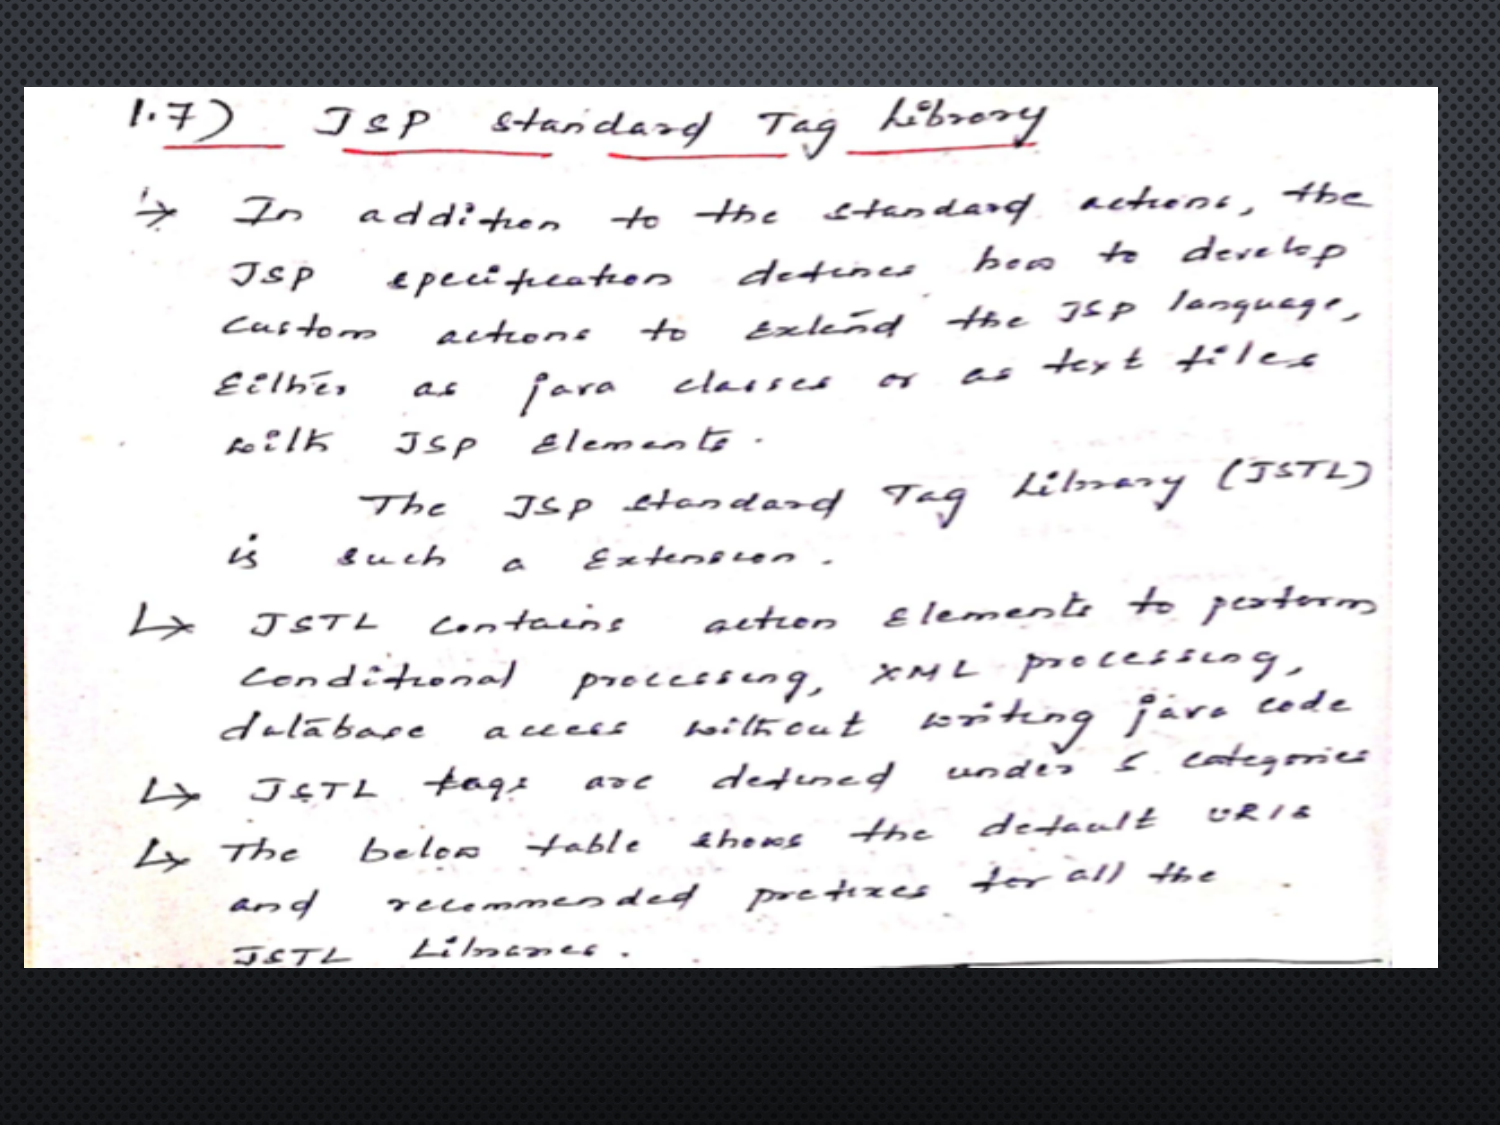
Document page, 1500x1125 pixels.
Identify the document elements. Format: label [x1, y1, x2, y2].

picture [24, 87, 1438, 968]
